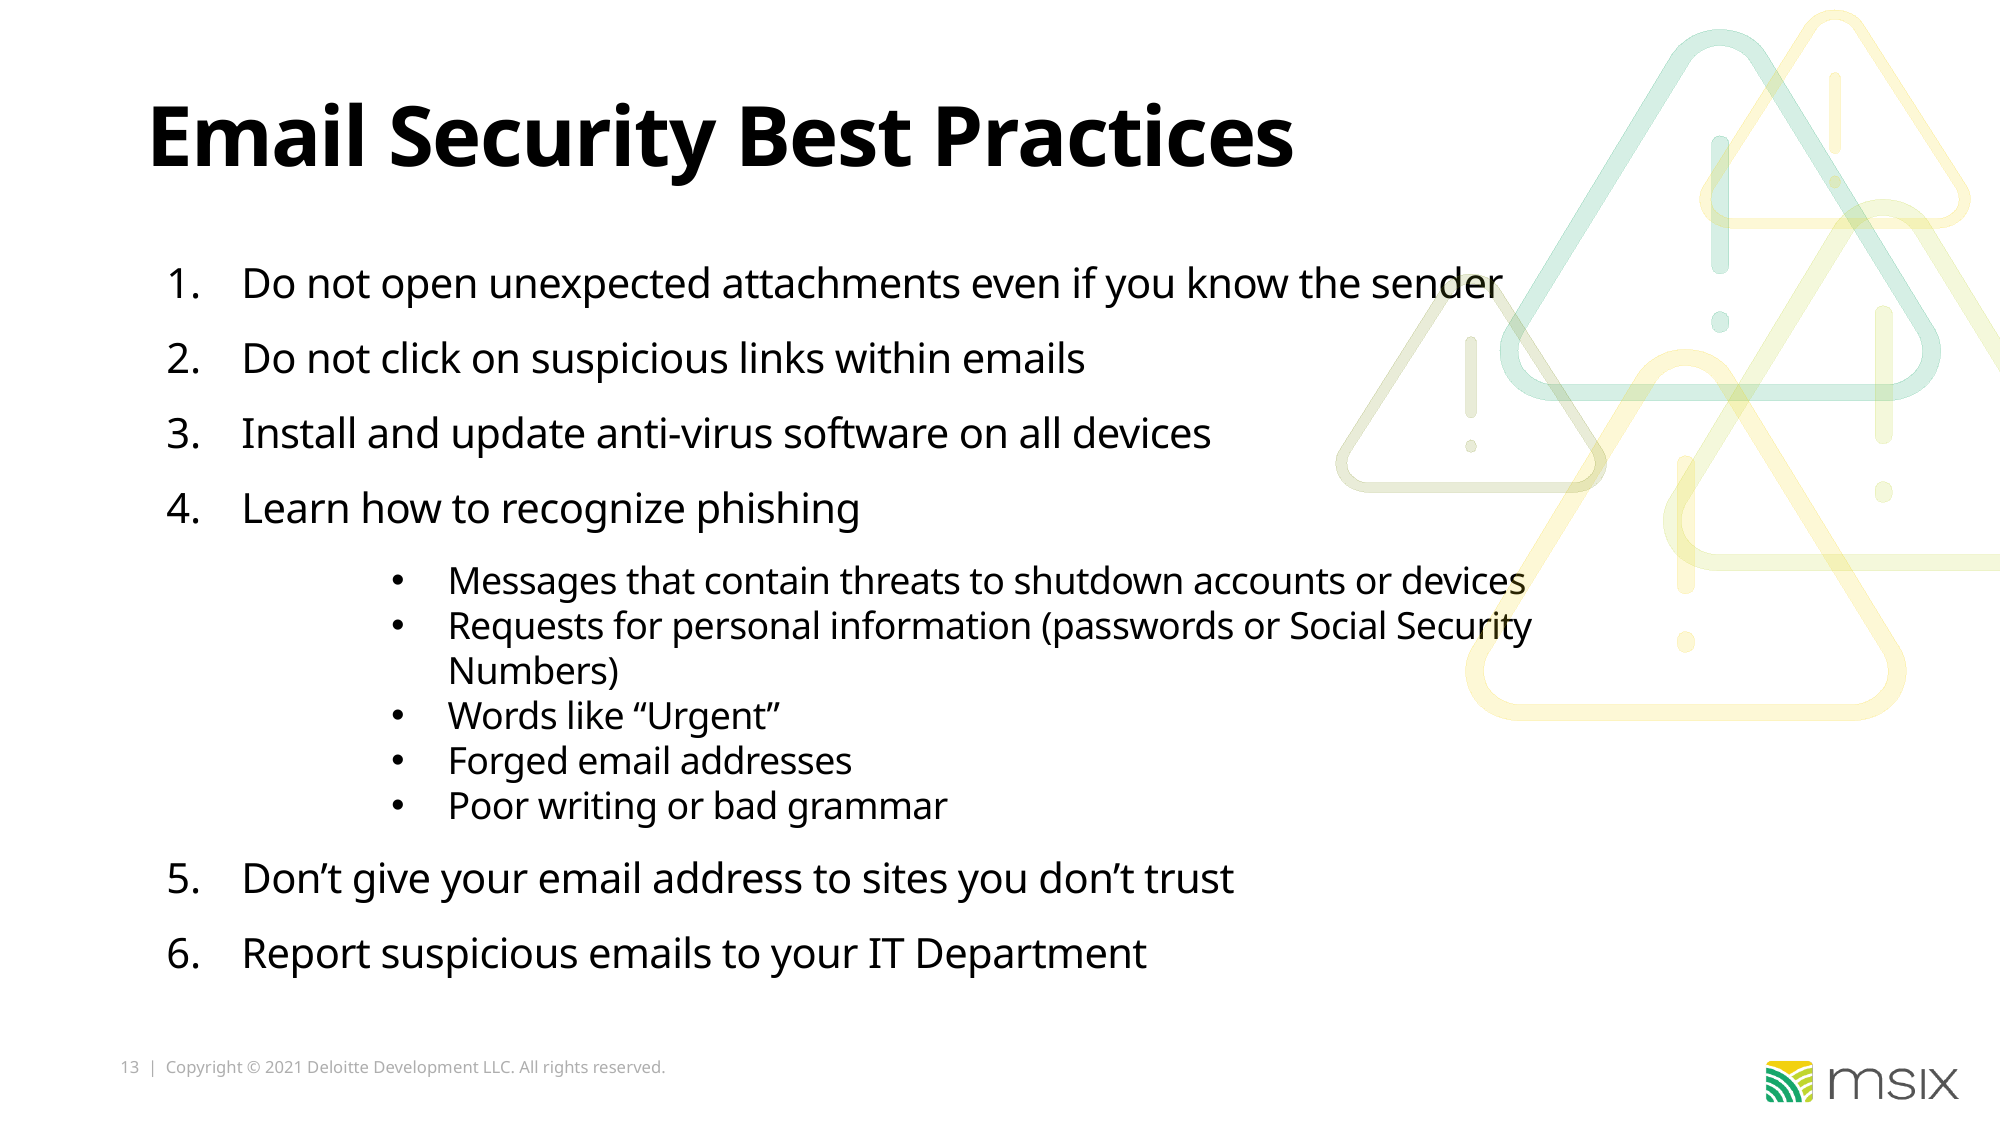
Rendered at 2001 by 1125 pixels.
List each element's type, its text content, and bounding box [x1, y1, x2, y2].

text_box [1660, 199, 2000, 571]
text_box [1334, 274, 1608, 493]
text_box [1463, 349, 1909, 721]
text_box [1497, 29, 1698, 349]
picture [1750, 1049, 1972, 1113]
title Email Security Best Practices [146, 85, 1497, 183]
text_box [1698, 9, 1972, 229]
text_box Do not open unexpected attachments even if you know the sender Do not click on suspicious links within emails Install and update anti-virus software on all devices Learn how to recognize phishing Messages that contain threats to shutdown accounts or devices Requests for personal information (passwords or Social Security Numbers) Words like “Urgent” Forged email addresses Poor writing or bad grammar Don’t give your email address to sites you don’t trust Report suspicious emails to your IT Department [151, 249, 1616, 985]
